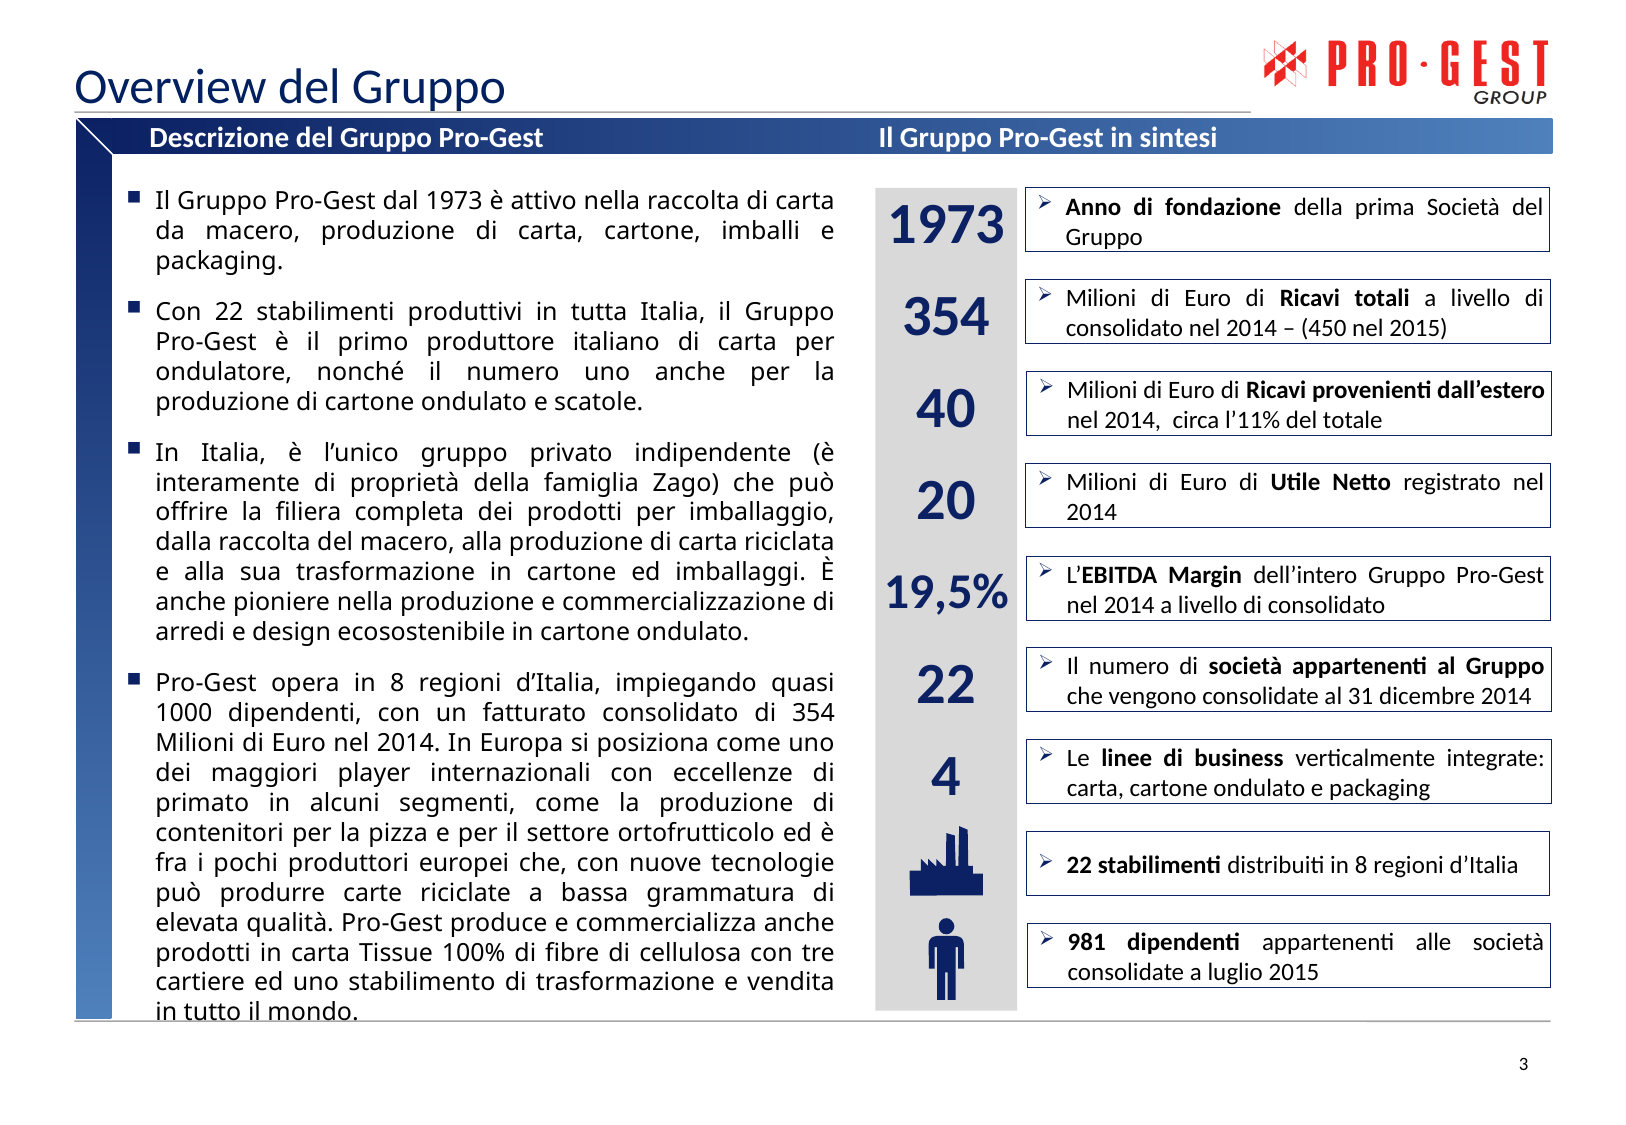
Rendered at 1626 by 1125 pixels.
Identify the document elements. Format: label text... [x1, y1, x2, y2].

text_box 354 [886, 279, 1007, 345]
text_box [79, 118, 112, 134]
picture [1250, 24, 1551, 113]
text_box Anno di fondazione della prima Società del Gruppo [1025, 187, 1550, 252]
text_box 981 dipendenti appartenenti alle società consolidate a luglio 2015 [1027, 923, 1551, 988]
text_box 4 [889, 739, 1004, 804]
text_box 19,5% [878, 555, 1014, 621]
text_box Descrizione del Gruppo Pro-Gest [112, 118, 866, 154]
text_box Le linee di business verticalmente integrate: carta, cartone ondulato e packaging [1026, 739, 1552, 804]
text_box 20 [901, 463, 992, 528]
text_box 22 stabilimenti distribuiti in 8 regioni d’Italia [1026, 831, 1550, 896]
text_box Il Gruppo Pro-Gest in sintesi [866, 118, 1392, 155]
text_box Milioni di Euro di Ricavi totali a livello di consolidato nel 2014 – (450 nel 2015) [1025, 279, 1551, 344]
text_box [76, 120, 90, 134]
text_box Il numero di società appartenenti al Gruppo che vengono consolidate al 31 dicembre 2014 [1026, 647, 1552, 712]
text_box Milioni di Euro di Utile Netto registrato nel 2014 [1025, 463, 1551, 528]
text_box [909, 826, 983, 896]
text_box L’EBITDA Margin dell’intero Gruppo Pro-Gest nel 2014 a livello di consolidato [1026, 556, 1551, 621]
text_box [875, 253, 1018, 1011]
text_box [76, 143, 112, 1019]
text_box Milioni di Euro di Ricavi provenienti dall’estero nel 2014, circa l’11% del totale [1026, 371, 1552, 436]
text_box 22 [901, 647, 992, 712]
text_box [928, 917, 965, 1001]
title Overview del Gruppo [74, 40, 634, 113]
list Il Gruppo Pro-Gest dal 1973 è attivo nella raccolta di carta da macero, produzione di carta, cartone, imballi e packaging. Con 22 stabilimenti produttivi in tutta Italia, il Gruppo Pro-Gest è il primo produttore italiano di carta per ondulatore, nonché il numero uno anche per la produzione di cartone ondulato e scatole. In Italia, è l’unico gruppo privato indipendente (è interamente di proprietà della famiglia Zago) che può offrire la filiera completa dei prodotti per imballaggio, dalla raccolta del macero, alla produzione di carta riciclata e alla sua trasformazione in cartone ed imballaggi. È anche pioniere nella produzione e commercializzazione di arredi e design ecosostenibile in cartone ondulato. Pro-Gest opera in 8 regioni d’Italia, impiegando quasi 1000 dipendenti, con un fatturato consolidato di 354 Milioni di Euro nel 2014. In Europa si posiziona come uno dei maggiori player internazionali con eccellenze di primato in alcuni segmenti, come la produzione di contenitori per la pizza e per il settore ortofrutticolo ed è fra i pochi produttori europei che, con nuove tecnologie può produrre carte riciclate a bassa grammatura di elevata qualità. Pro-Gest produce e commercializza anche prodotti in carta Tissue 100% di fibre di cellulosa con tre cartiere ed uno stabilimento di trasformazione e vendita in tutto il mondo. [114, 178, 842, 1013]
text_box Descrizione del Gruppo Pro-Gest [1392, 118, 1553, 154]
text_box 40 [907, 371, 986, 437]
text_box 1973 [871, 187, 1022, 253]
